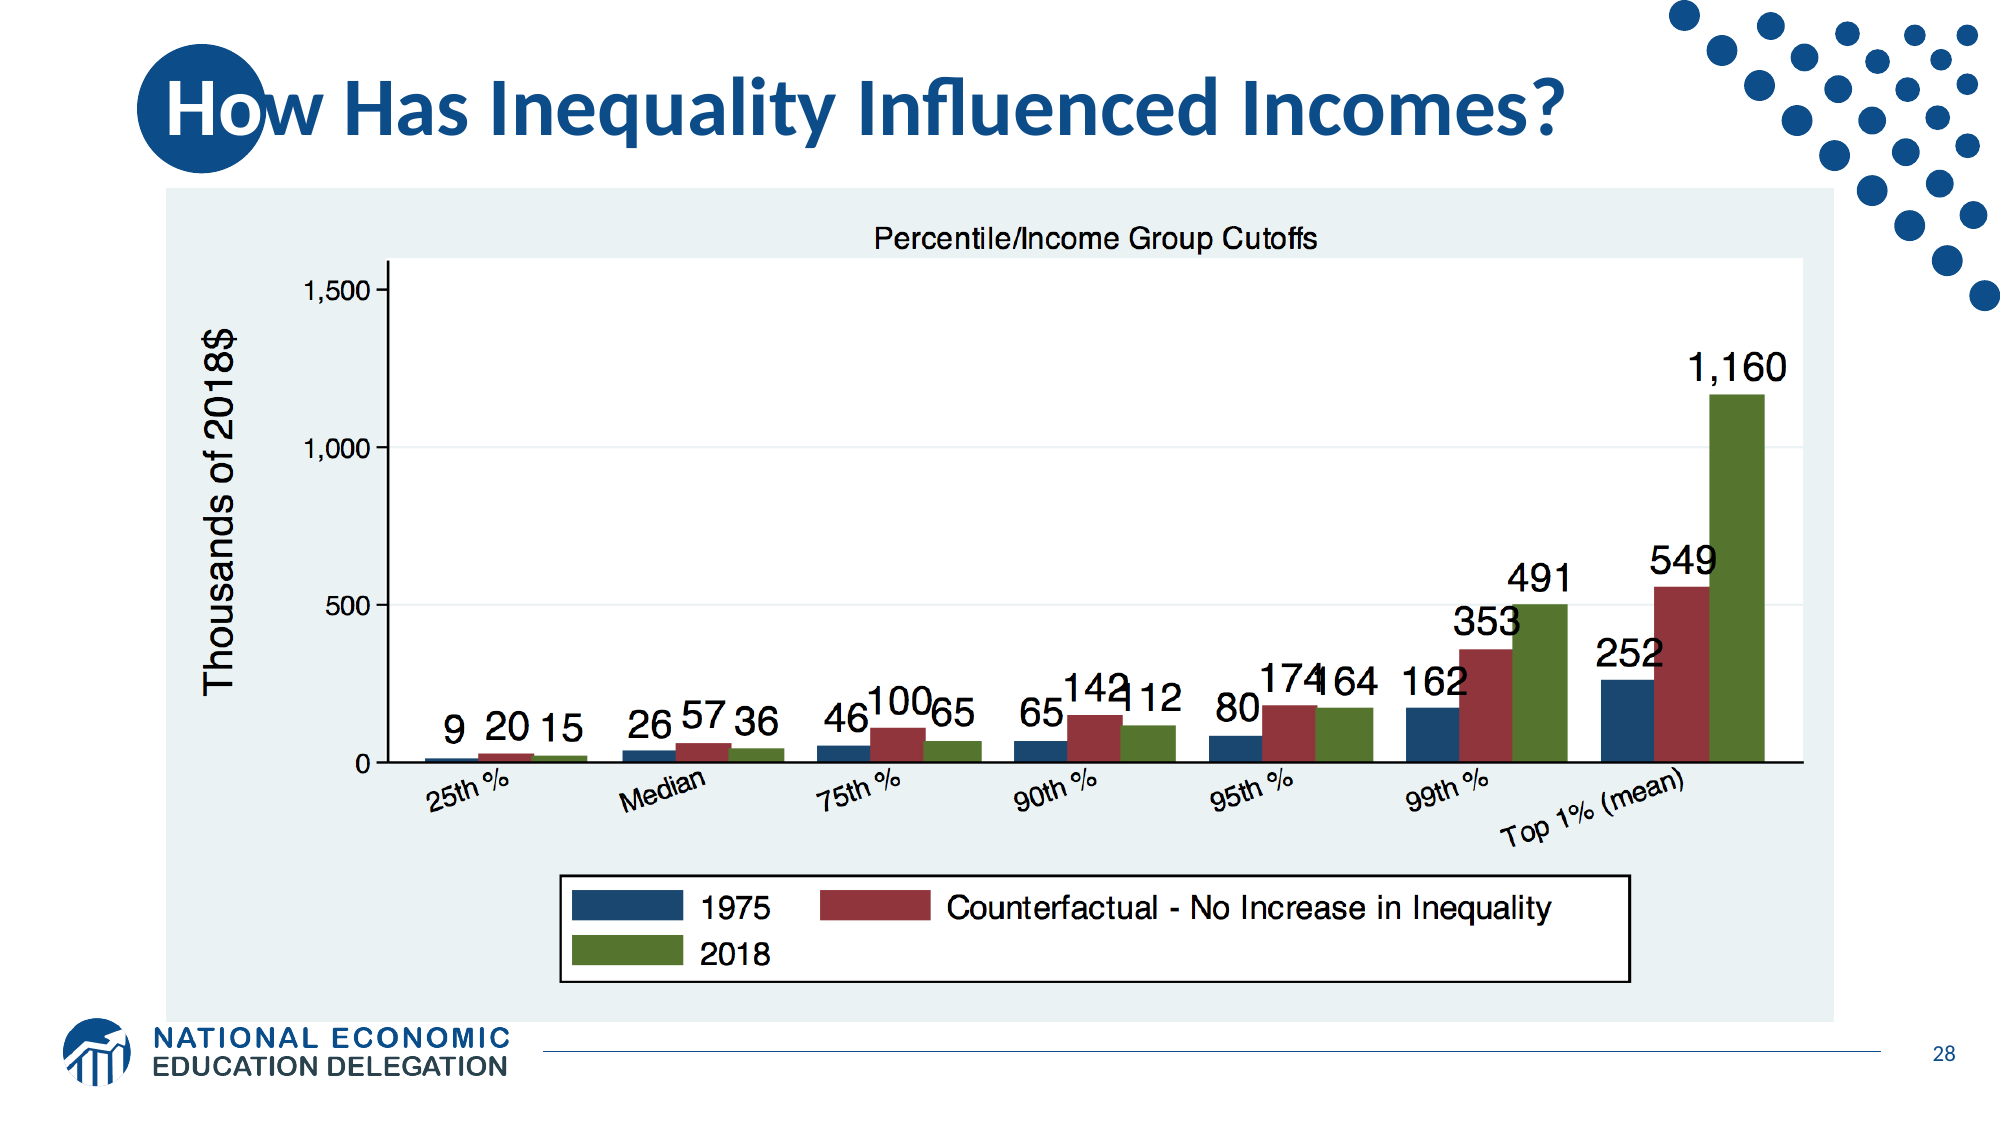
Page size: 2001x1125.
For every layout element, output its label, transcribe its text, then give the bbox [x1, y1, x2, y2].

slide_number 28 [1521, 1022, 1972, 1082]
title How Has Inequality Influenced Incomes? [150, 0, 1876, 218]
picture [55, 188, 1834, 1091]
